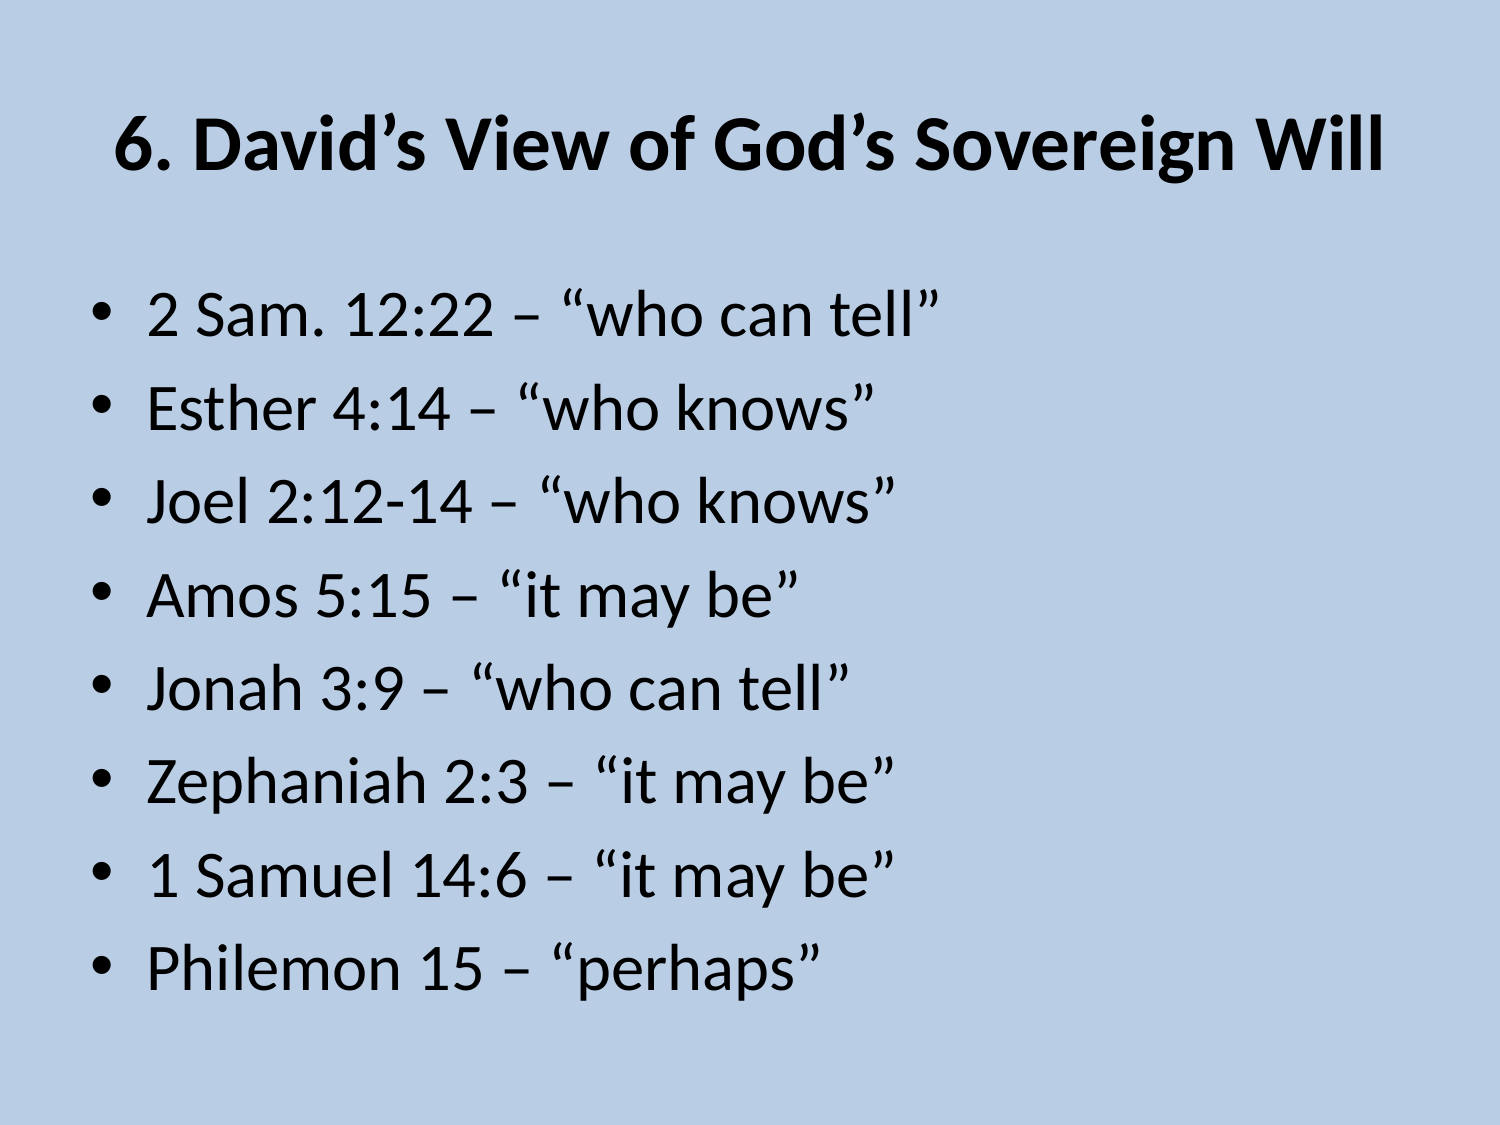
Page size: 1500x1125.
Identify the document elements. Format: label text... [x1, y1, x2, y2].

list 2 Sam. 12:22 – “who can tell” Esther 4:14 – “who knows” Joel 2:12-14 – “who knows” Amos 5:15 – “it may be” Jonah 3:9 – “who can tell” Zephaniah 2:3 – “it may be” 1 Samuel 14:6 – “it may be” Philemon 15 – “perhaps” [75, 262, 1425, 1050]
title 6. David’s View of God’s Sovereign Will [75, 45, 1425, 233]
